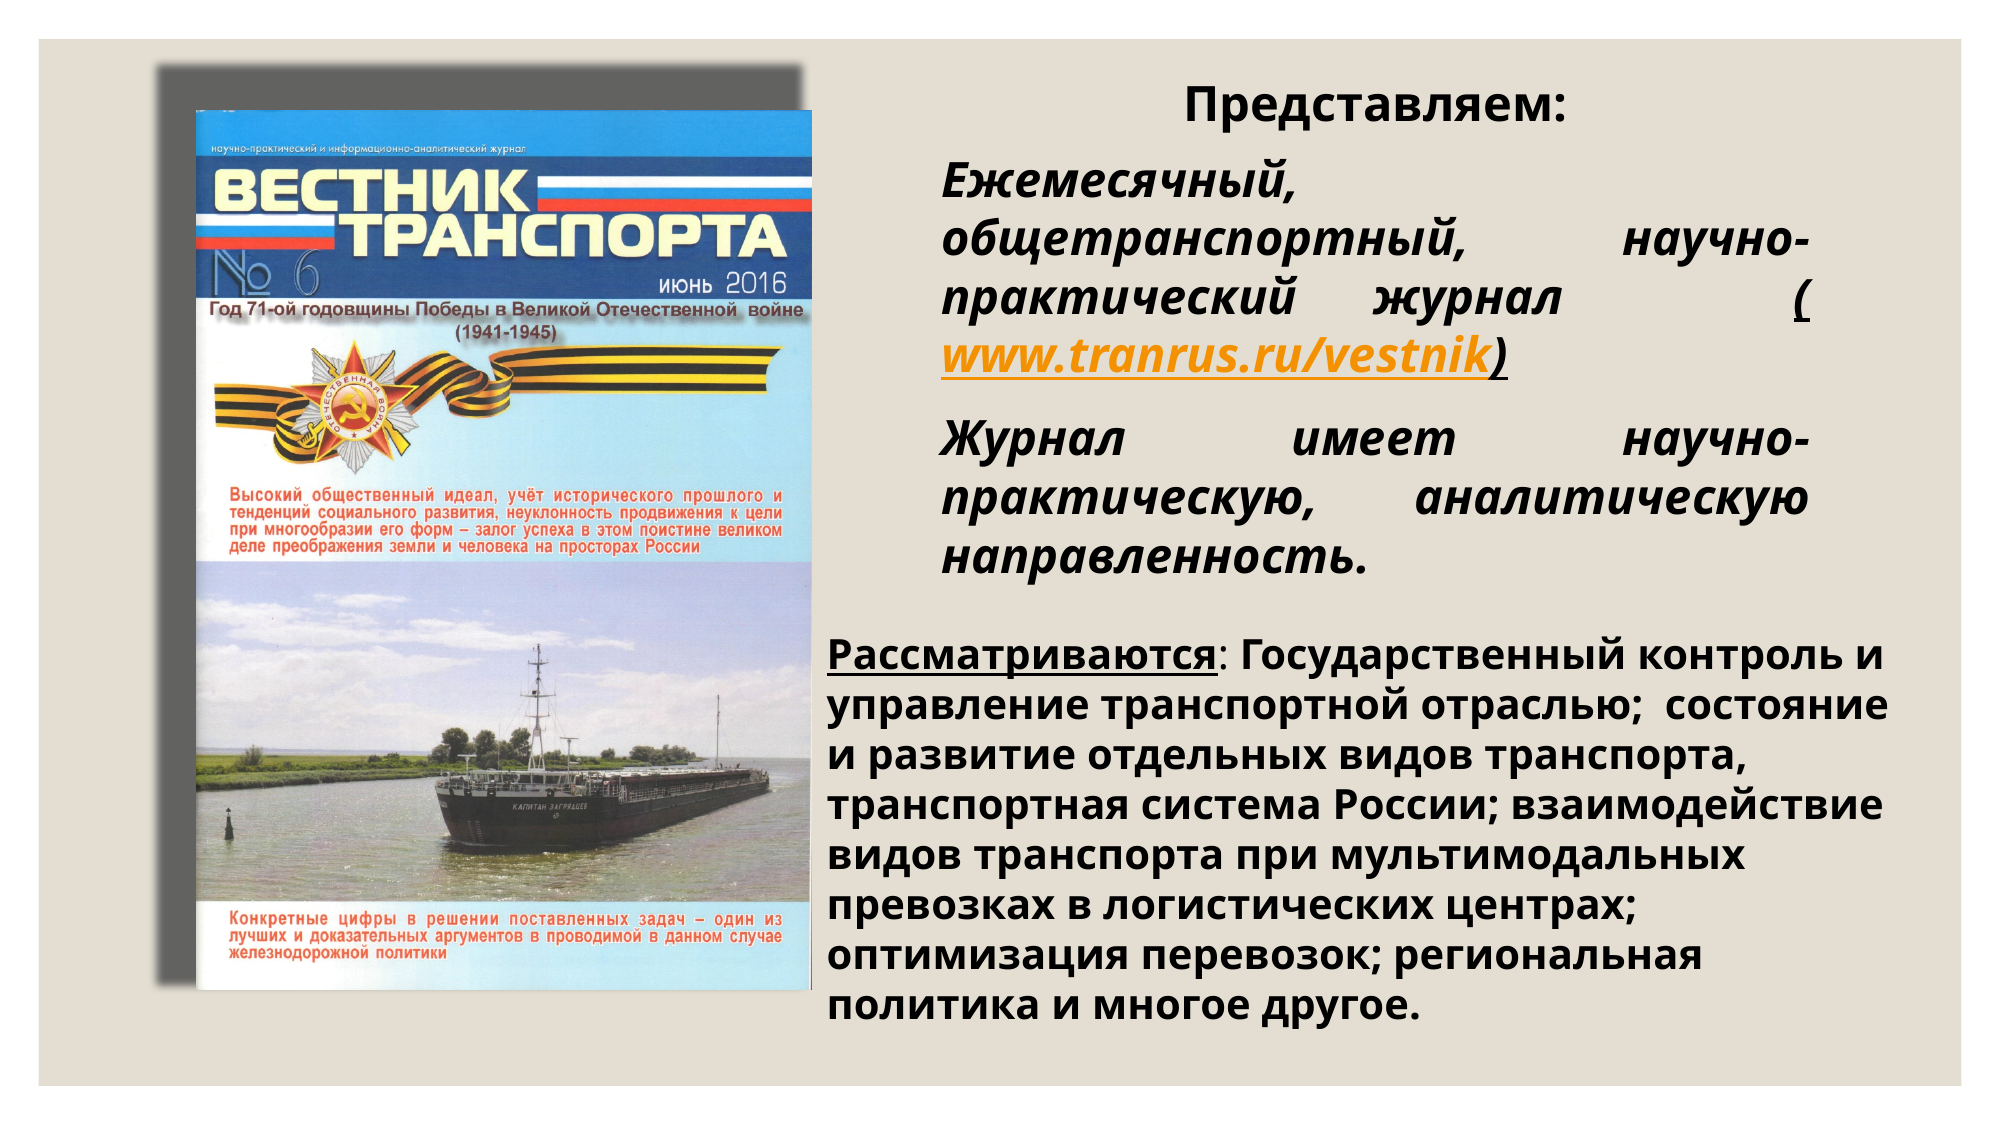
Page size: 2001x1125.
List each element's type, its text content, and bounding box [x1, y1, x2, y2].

list Представляем: Ежемесячный, общетранспортный, научно-практический журнал (www.tranrus.ru/vestnik) Журнал имеет научно-практическую, аналитическую направленность. [926, 65, 1825, 597]
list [196, 110, 812, 990]
text_box Рассматриваются: Государственный контроль и управление транспортной отраслью; состояние и развитие отдельных видов транспорта, транспортная система России; взаимодействие видов транспорта при мультимодальных превозках в логистических центрах; оптимизация перевозок; региональная политика и многое другое. [811, 620, 1944, 1036]
